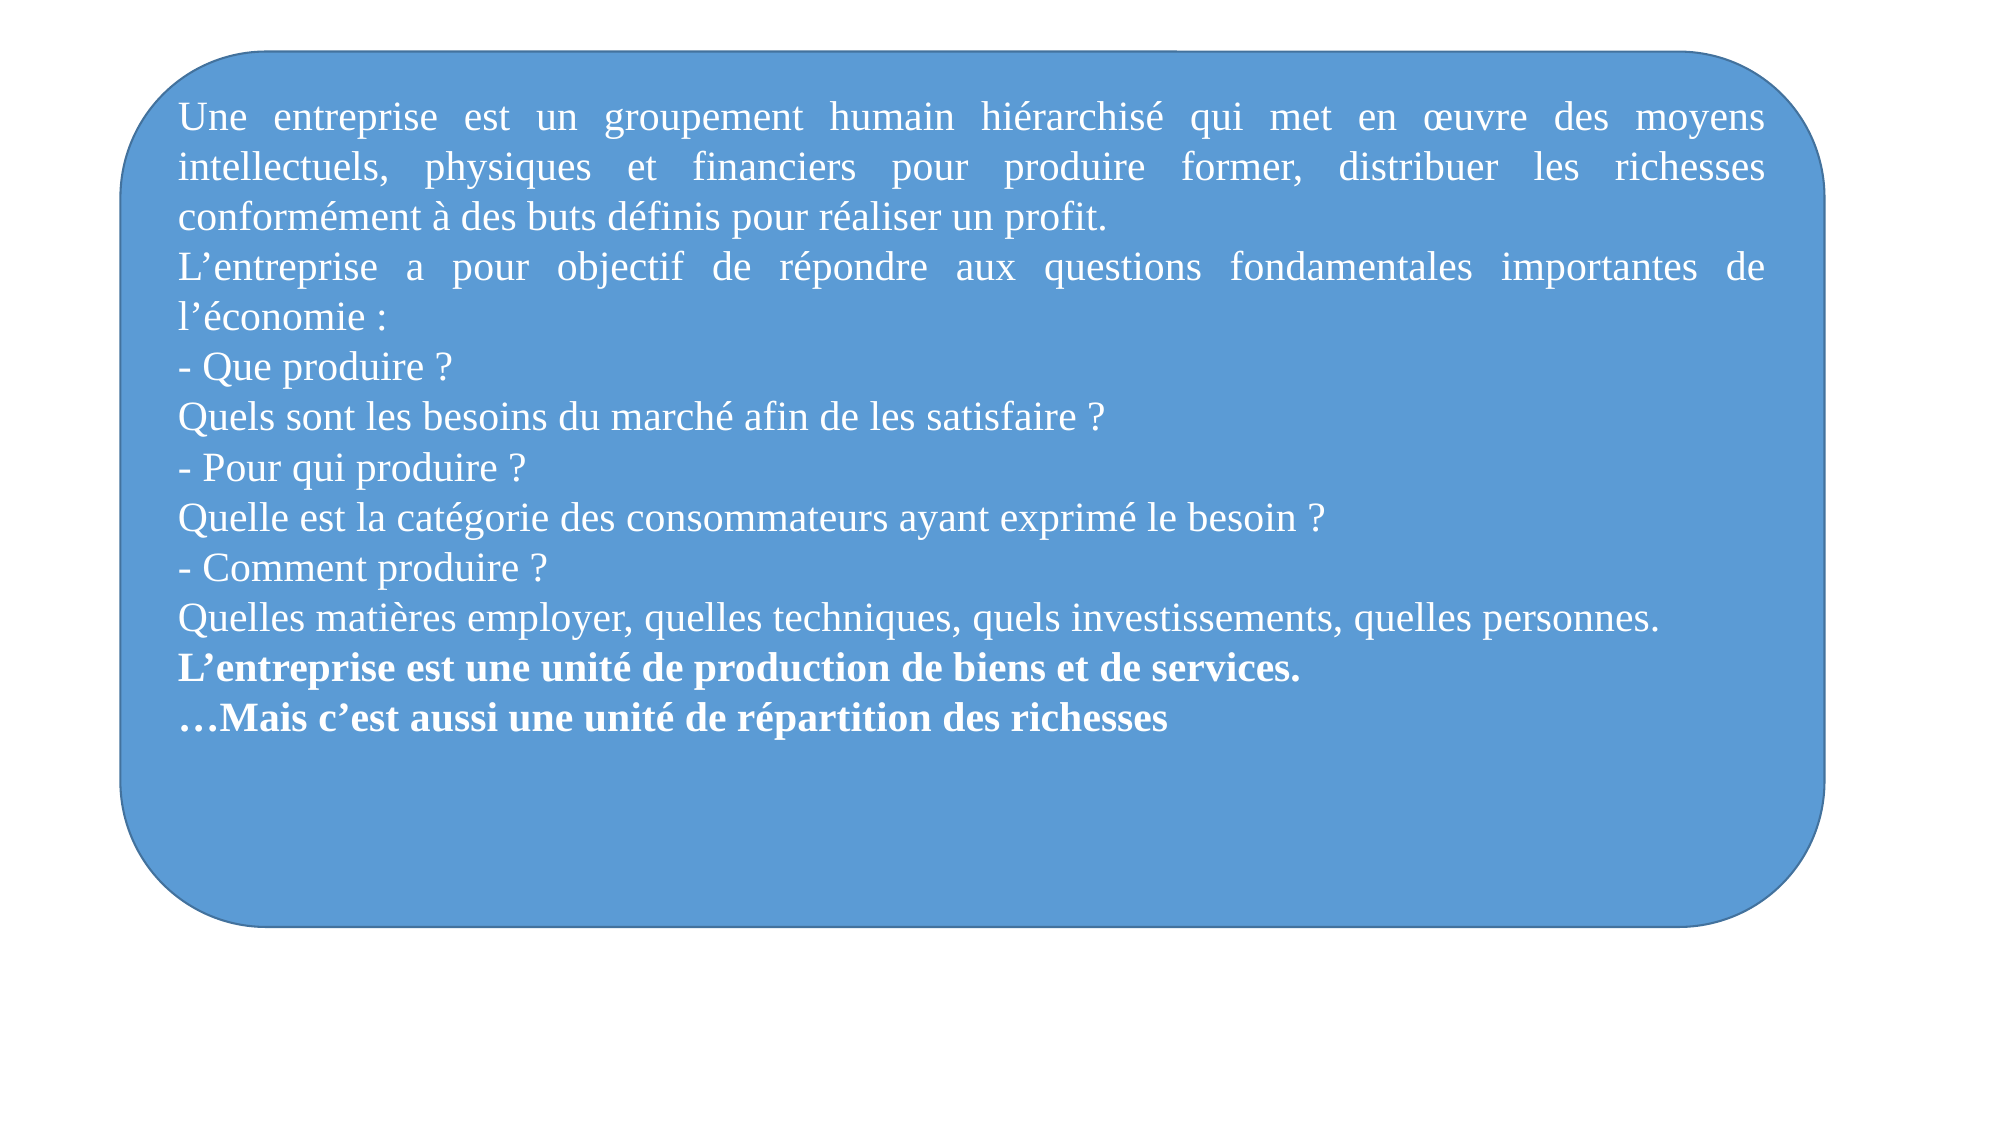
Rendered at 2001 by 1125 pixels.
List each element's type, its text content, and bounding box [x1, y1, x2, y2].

text_box Une entreprise est un groupement humain hiérarchisé qui met en œuvre des moyens intellectuels, physiques et financiers pour produire former, distribuer les richesses conformément à des buts définis pour réaliser un profit. L’entreprise a pour objectif de répondre aux questions fondamentales importantes de l’économie : - Que produire ? Quels sont les besoins du marché afin de les satisfaire ? - Pour qui produire ? Quelle est la catégorie des consommateurs ayant exprimé le besoin ? - Comment produire ? Quelles matières employer, quelles techniques, quels investissements, quelles personnes. L’entreprise est une unité de production de biens et de services. …Mais c’est aussi une unité de répartition des richesses [119, 50, 1826, 929]
